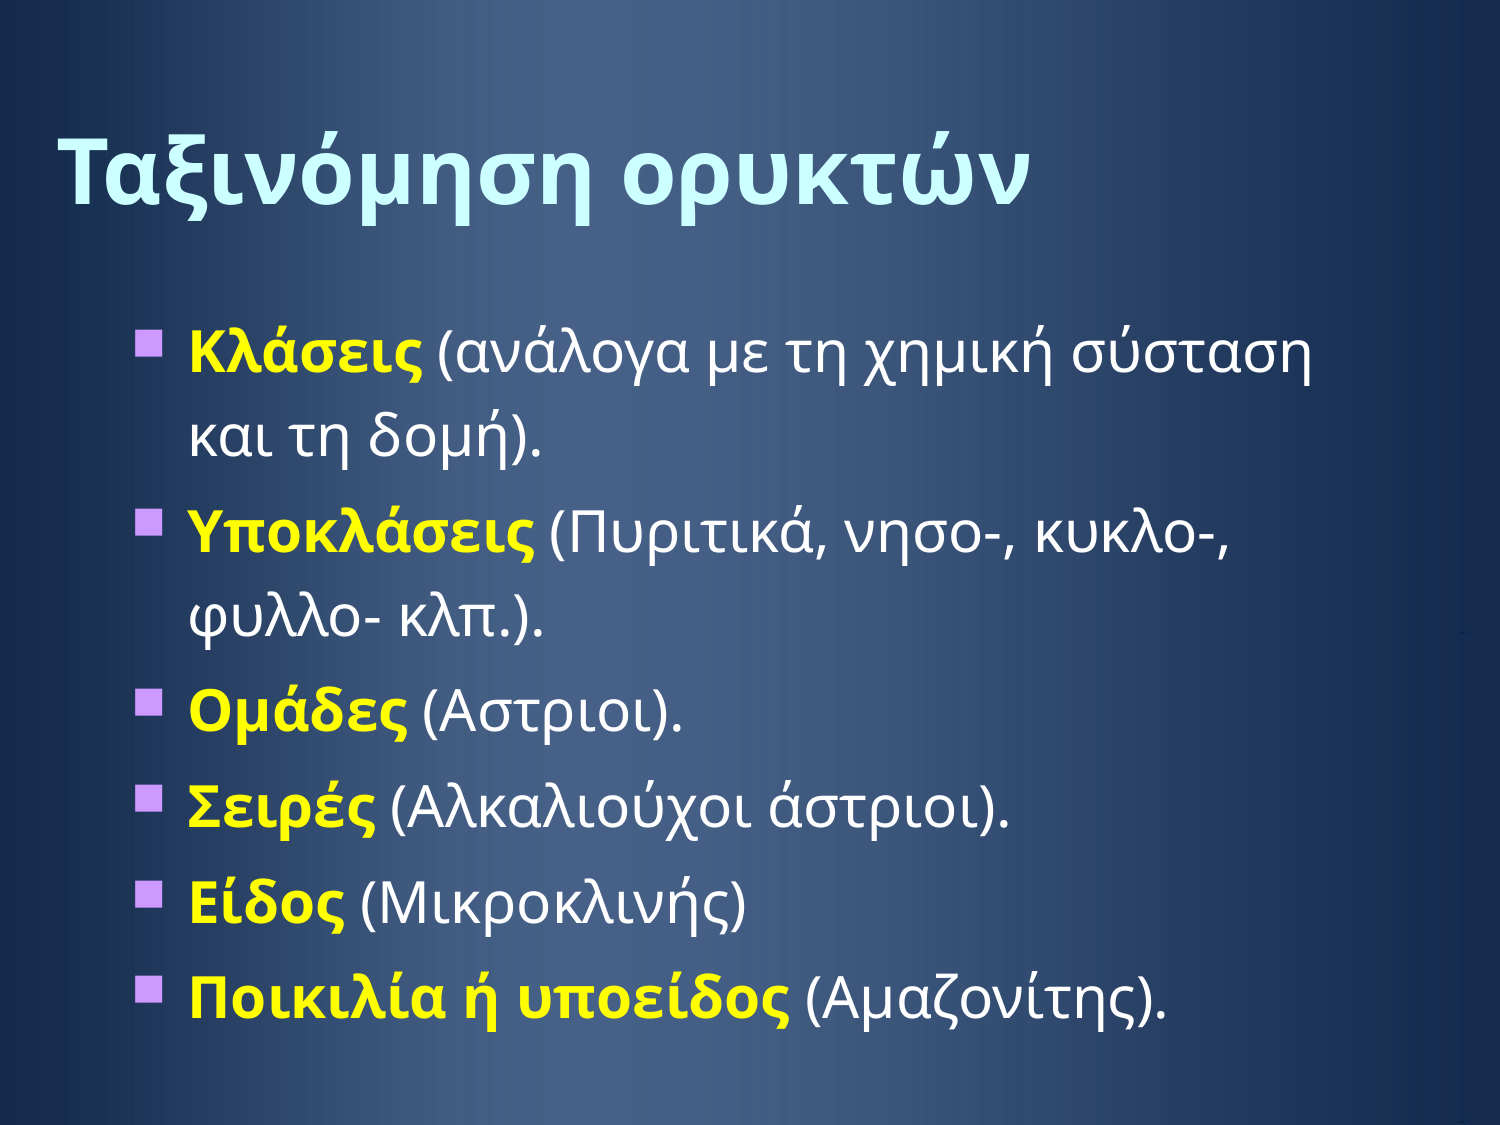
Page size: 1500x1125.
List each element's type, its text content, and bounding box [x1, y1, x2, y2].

picture [0, 0, 1500, 1125]
list Κλάσεις (ανάλογα με τη χημική σύσταση και τη δομή). Υποκλάσεις (Πυριτικά, νησο-, κυκλο-, φυλλο- κλπ.). Ομάδες (Αστριοι). Σειρές (Αλκαλιούχοι άστριοι). Είδος (Μικροκλινής) Ποικιλία ή υποείδος (Αμαζονίτης). [116, 292, 1392, 968]
title Ταξινόμηση ορυκτών [41, 42, 1317, 231]
